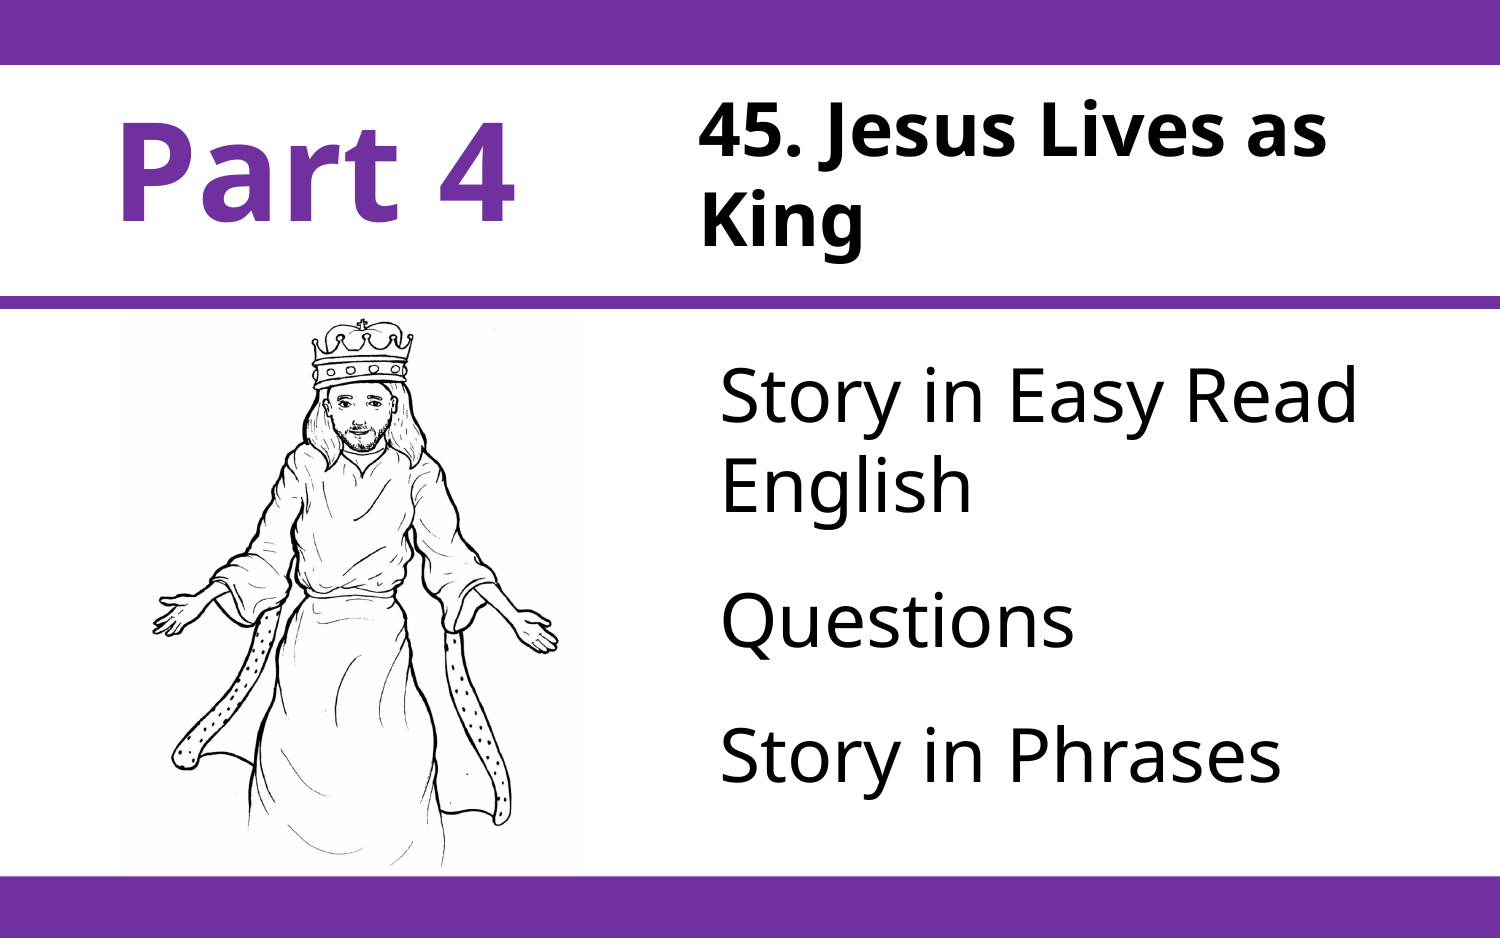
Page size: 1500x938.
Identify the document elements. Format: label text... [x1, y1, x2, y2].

text_box [0, 0, 1500, 66]
text_box Story in Easy Read English Questions Story in Phrases [708, 362, 1432, 783]
picture [126, 318, 580, 873]
text_box [0, 875, 1500, 938]
text_box Part 4 [39, 76, 590, 257]
text_box 45. Jesus Lives as King [683, 73, 1443, 269]
